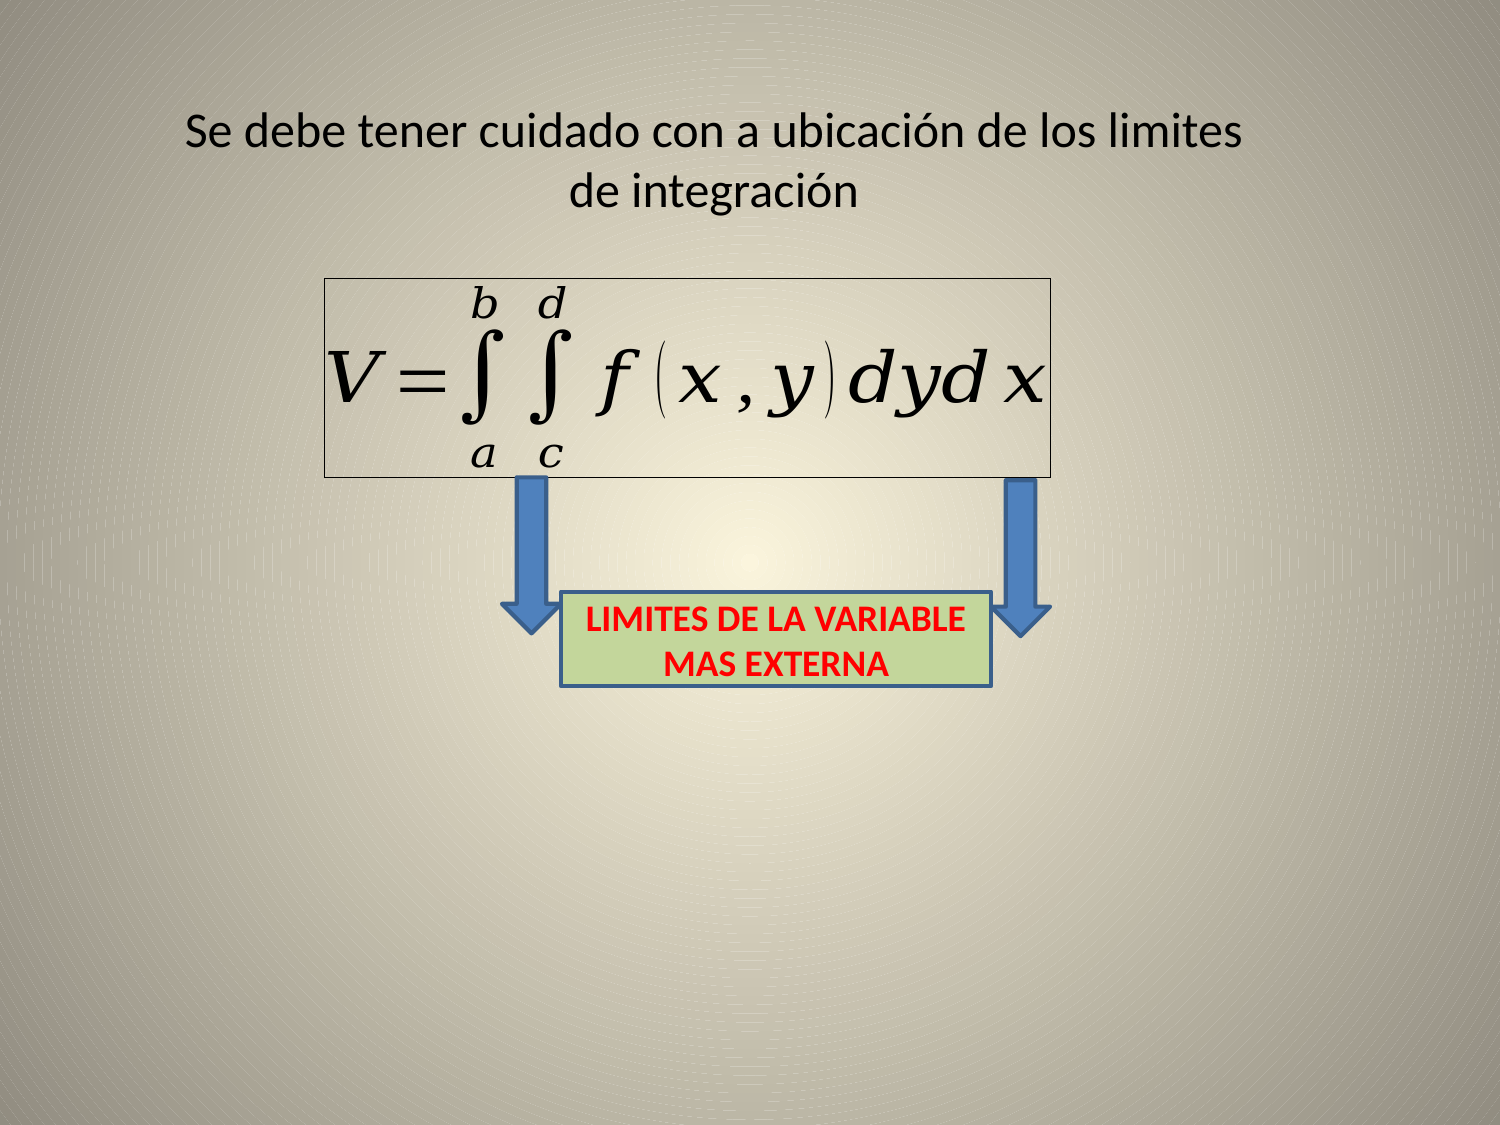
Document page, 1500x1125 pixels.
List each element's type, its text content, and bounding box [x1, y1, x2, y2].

text_box [499, 475, 559, 636]
text_box Se debe tener cuidado con a ubicación de los limites de integración [159, 89, 1269, 225]
text_box LIMITES DE LA VARIABLE MAS EXTERNA [559, 590, 993, 688]
text_box [993, 478, 1053, 639]
